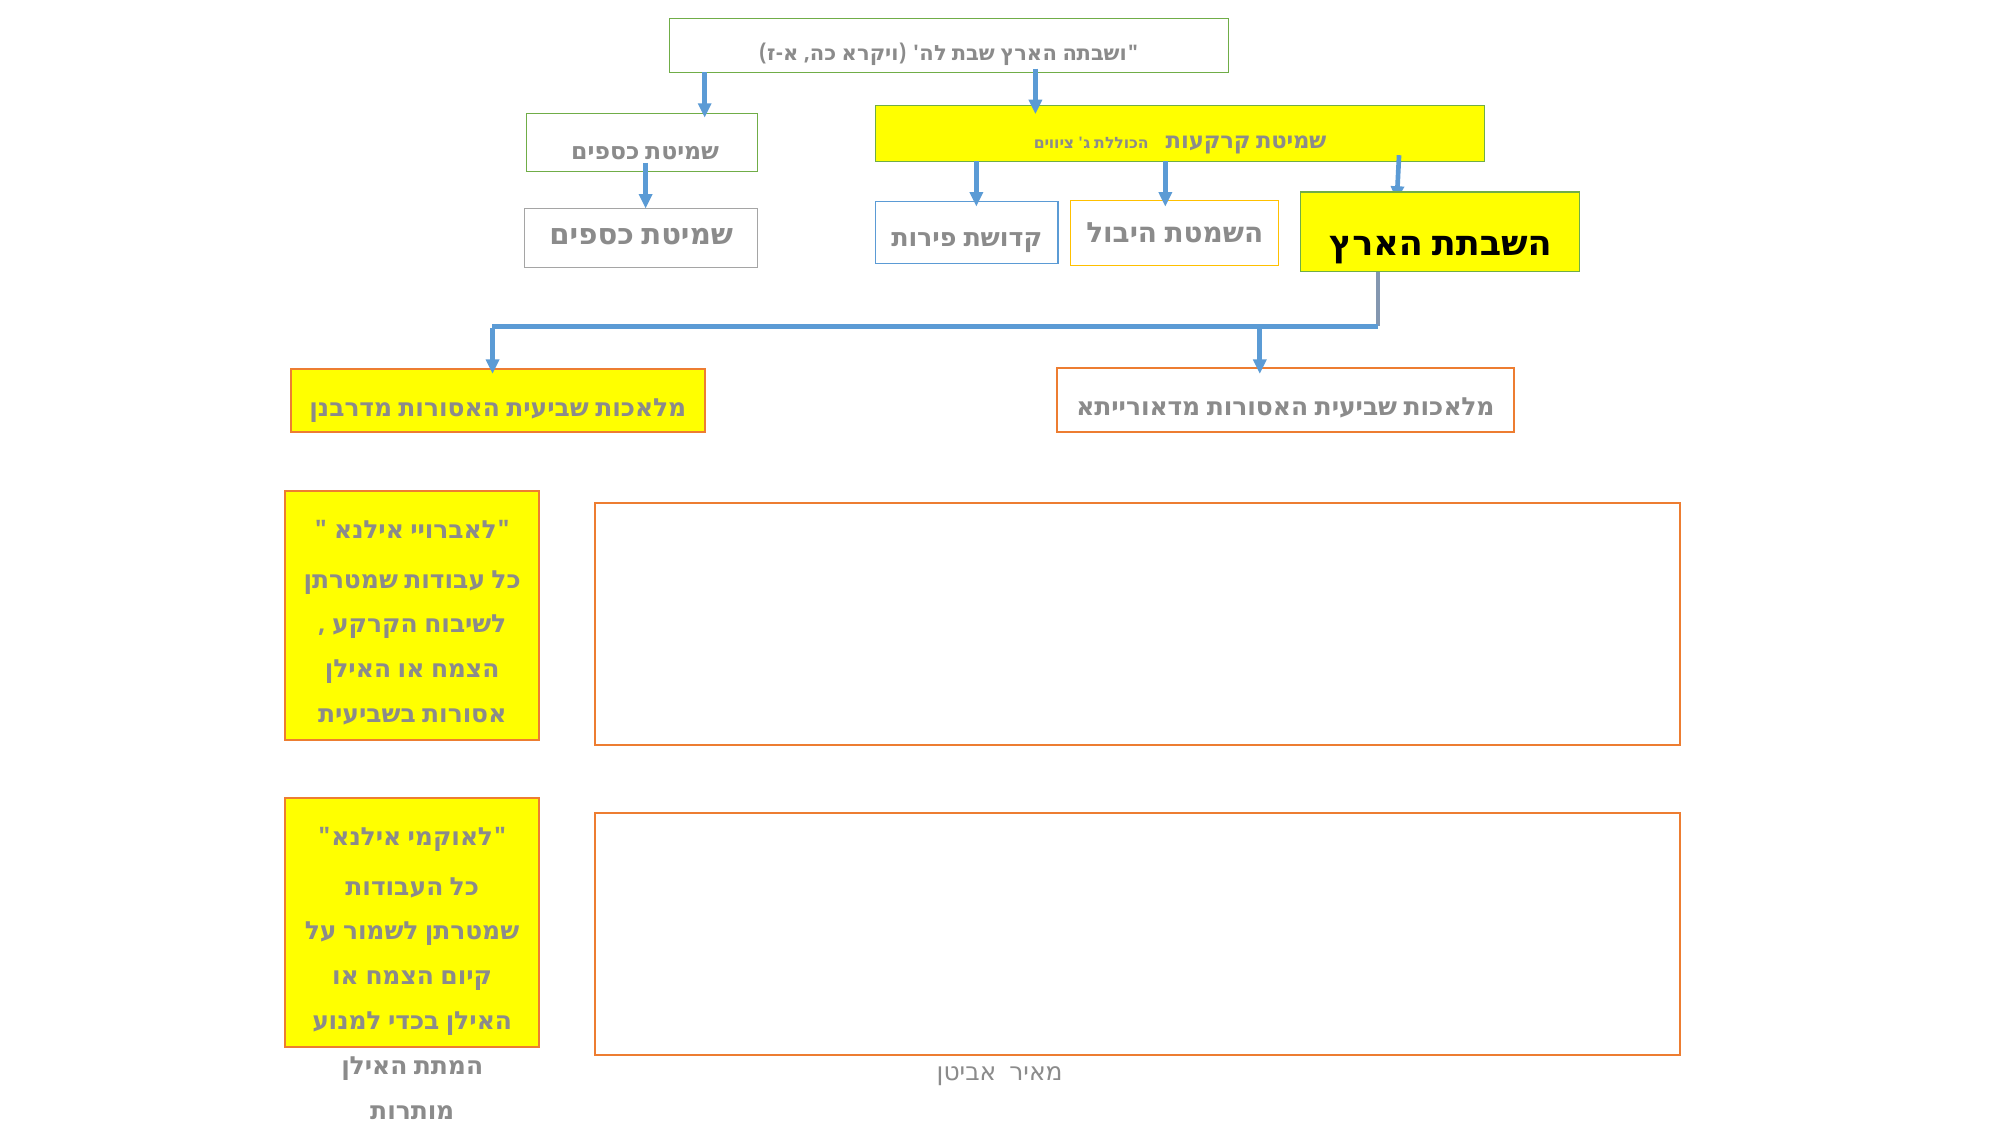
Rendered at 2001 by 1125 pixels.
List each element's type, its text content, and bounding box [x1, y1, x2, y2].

text_box מלאכות שביעית האסורות מדאורייתא [1056, 367, 1515, 433]
text_box "ושבתה הארץ שבת לה' (ויקרא כה, א-ז) [669, 18, 1229, 73]
text_box שמיטת כספים [526, 113, 758, 172]
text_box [1396, 155, 1400, 201]
text_box מלאכות שביעית האסורות מדרבנן [290, 368, 706, 433]
text_box "לאברויי אילנא " כל עבודות שמטרתן לשיבוח הקרקע , הצמח או האילן אסורות בשביעית [284, 490, 540, 741]
text_box השמטת היבול [1070, 200, 1279, 266]
text_box שמיטת קרקעות הכוללת ג' ציווים [875, 105, 1485, 162]
subtitle השבתת הארץ [1300, 191, 1580, 272]
text_box "לאוקמי אילנא" כל העבודות שמטרתן לשמור על קיום הצמח או האילן בכדי למנוע המתת האילן מותרות [284, 797, 540, 1048]
text_box [594, 812, 1681, 1056]
footer מאיר אביטן [662, 1042, 1338, 1103]
text_box [594, 502, 1681, 746]
text_box קדושת פירות [875, 201, 1059, 264]
text_box שמיטת כספים [524, 208, 758, 268]
